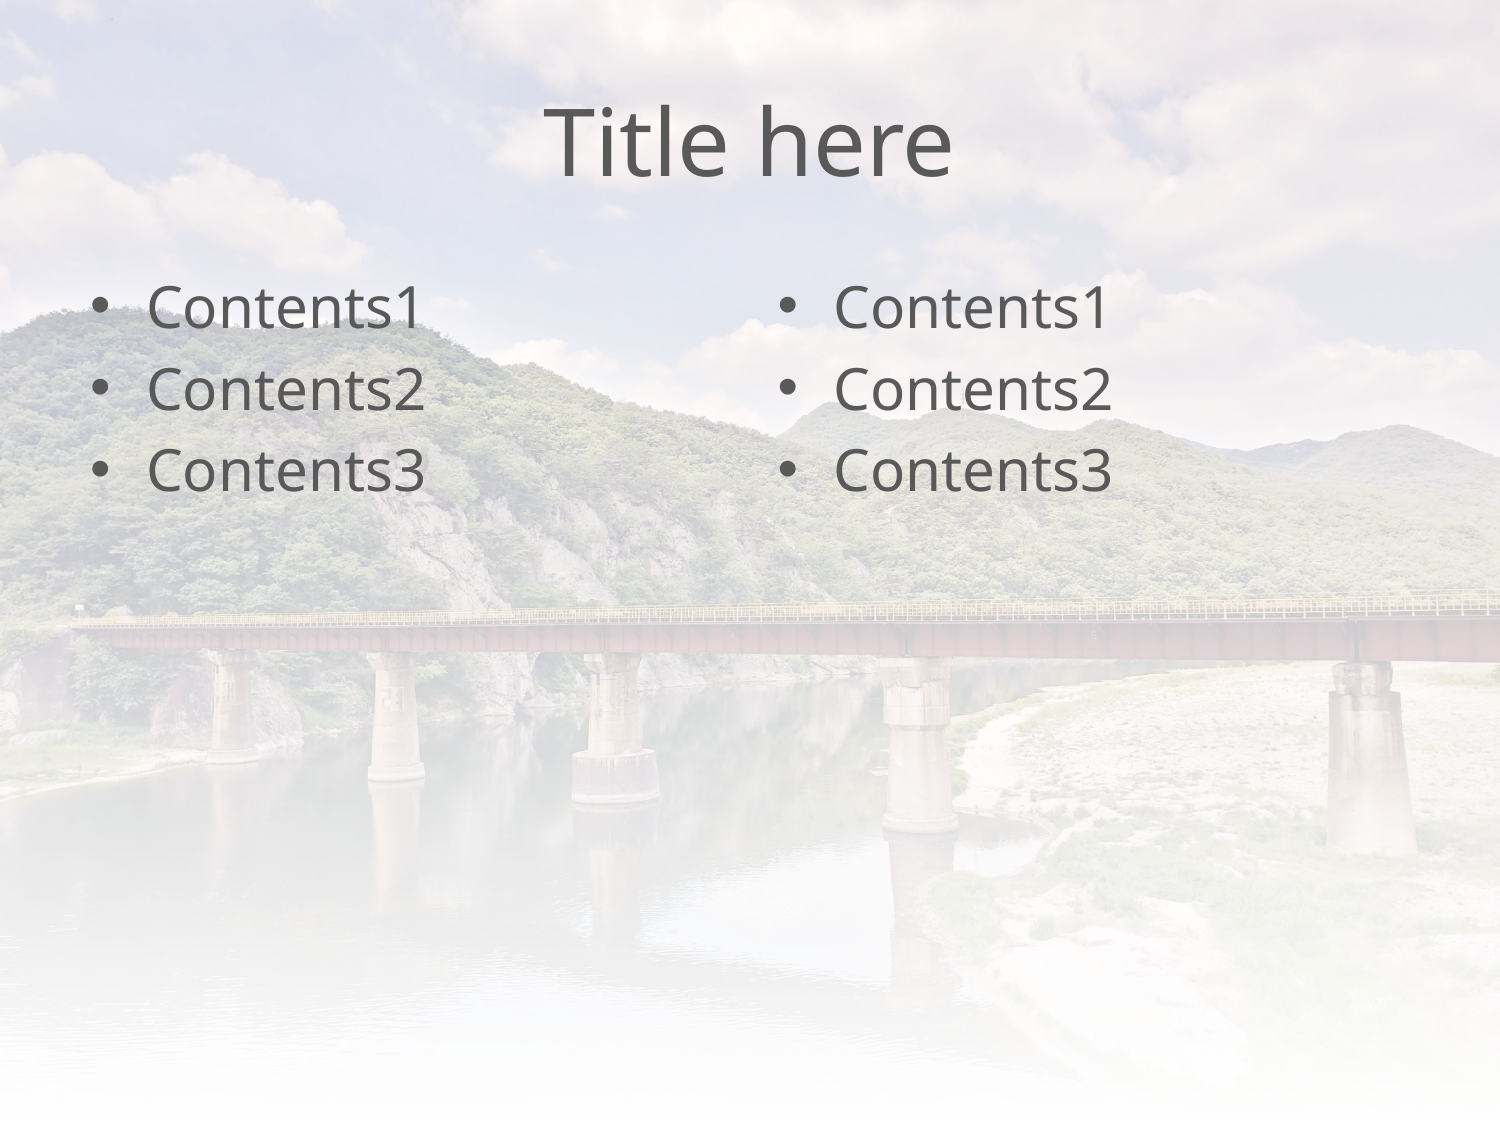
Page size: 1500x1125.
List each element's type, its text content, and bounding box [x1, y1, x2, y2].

list Contents1 Contents2 Contents3 [762, 262, 1425, 1005]
title Title here [75, 45, 1425, 233]
text_box [0, 0, 1500, 1125]
list Contents1 Contents2 Contents3 [75, 262, 738, 1005]
